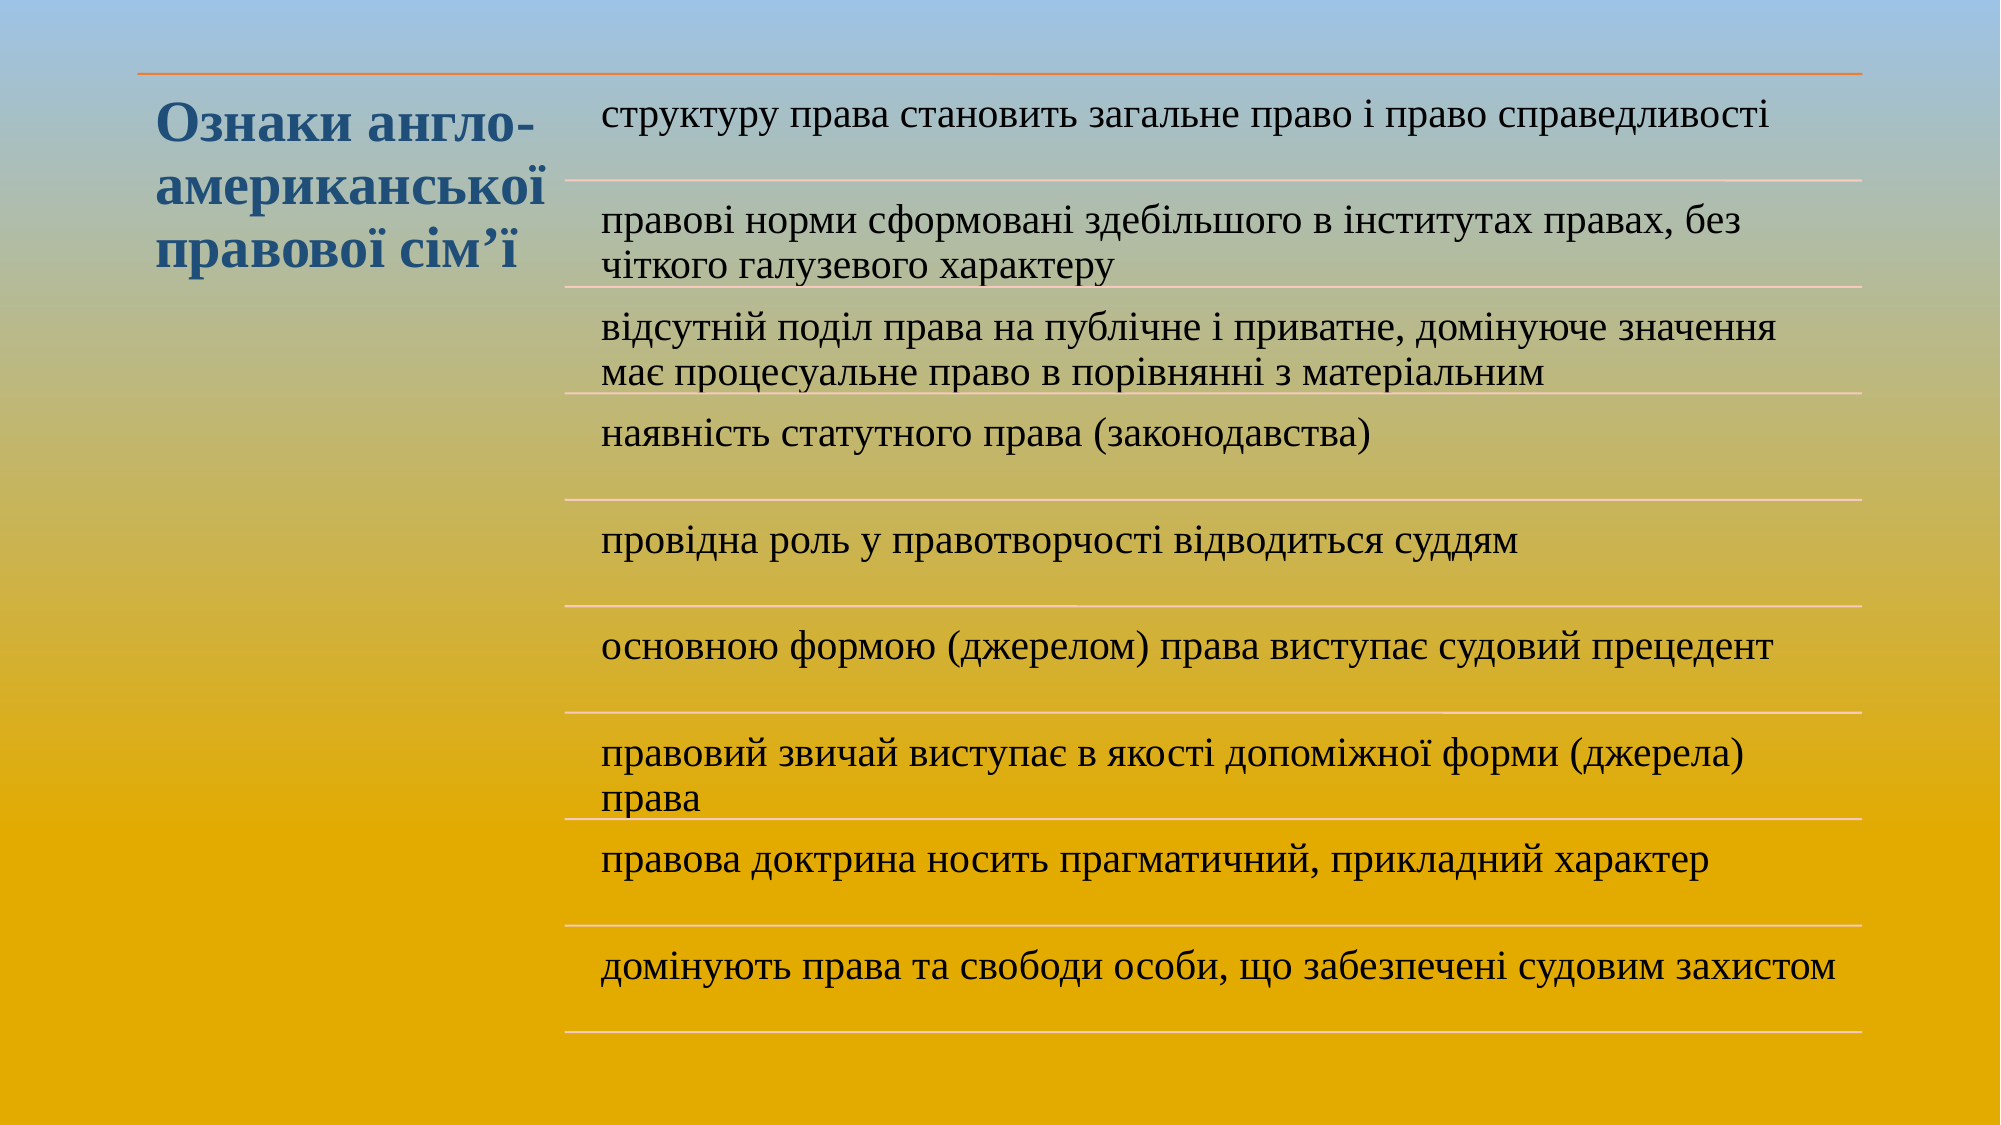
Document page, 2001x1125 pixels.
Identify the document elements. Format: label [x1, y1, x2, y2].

list [137, 73, 1863, 1038]
